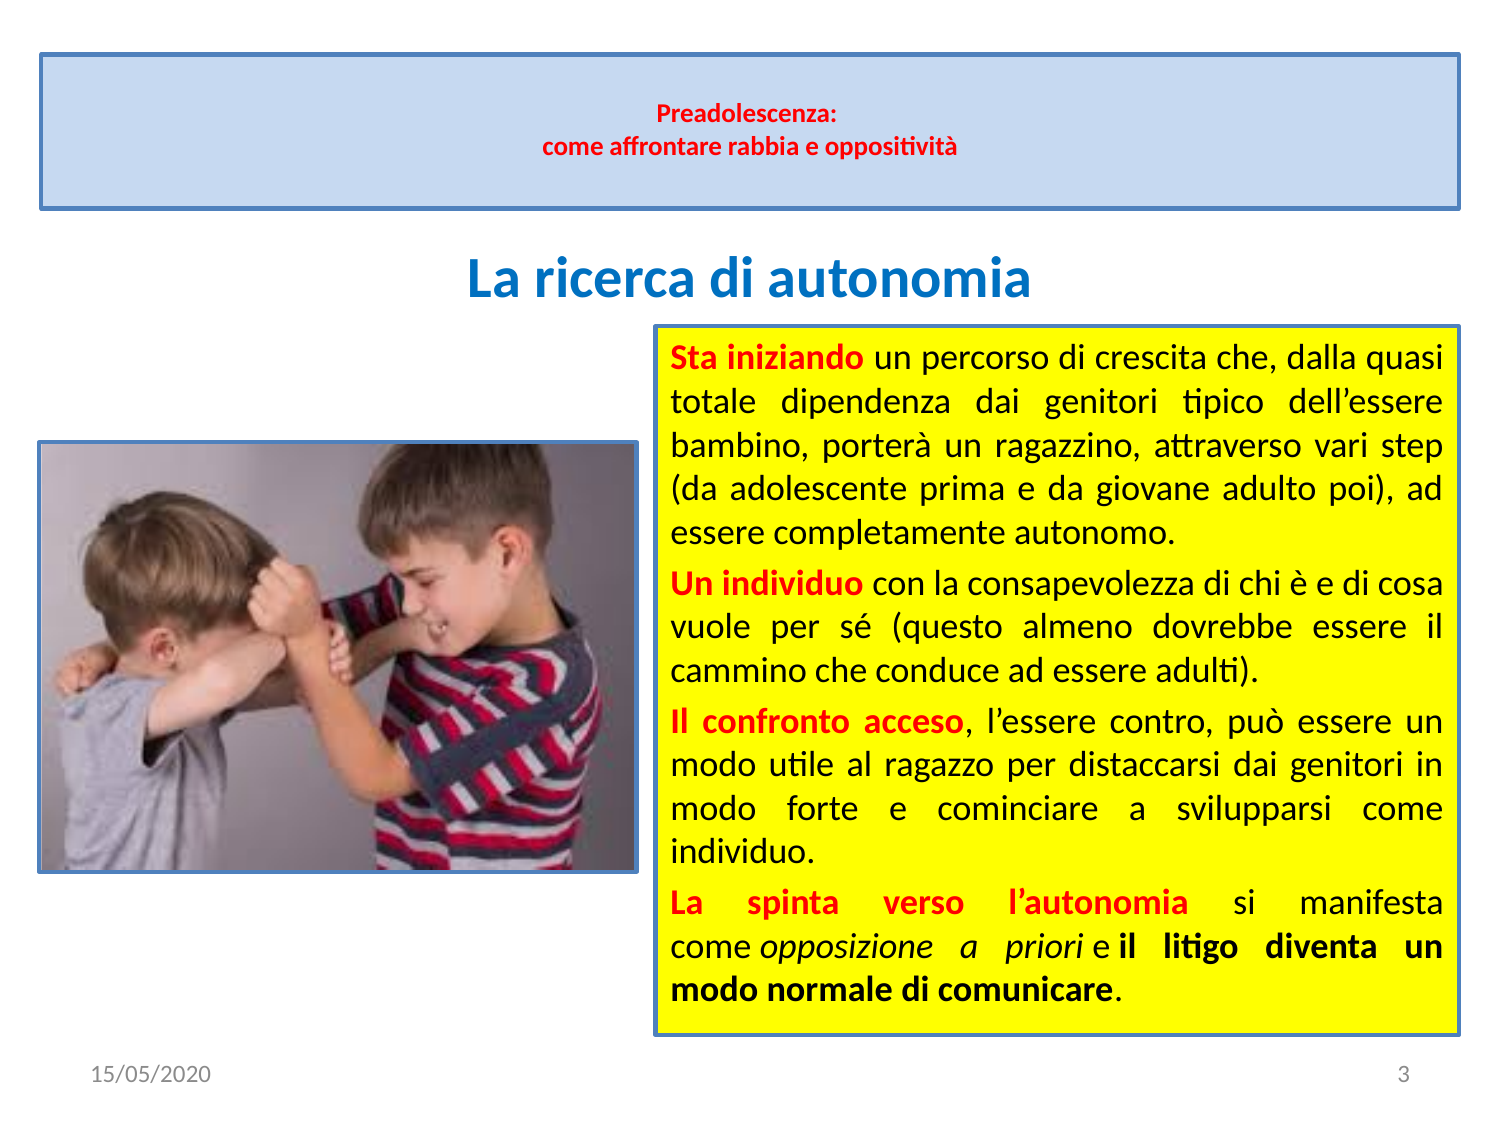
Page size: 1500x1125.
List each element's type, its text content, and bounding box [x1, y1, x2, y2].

slide_number 3 [1074, 1042, 1425, 1103]
text_box La ricerca di autonomia [41, 231, 1459, 317]
subtitle Sta iniziando un percorso di crescita che, dalla quasi totale dipendenza dai genitori tipico dell’essere bambino, porterà un ragazzino, attraverso vari step (da adolescente prima e da giovane adulto poi), ad essere completamente autonomo. Un individuo con la consapevolezza di chi è e di cosa vuole per sé (questo almeno dovrebbe essere il cammino che conduce ad essere adulti). Il confronto acceso, l’essere contro, può essere un modo utile al ragazzo per distaccarsi dai genitori in modo forte e cominciare a svilupparsi come individuo. La spinta verso l’autonomia si manifesta come opposizione a priori e il litigo diventa un modo normale di comunicare. [655, 326, 1459, 1035]
title Preadolescenza: come affrontare rabbia e oppositività [41, 54, 1459, 209]
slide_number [75, 1042, 425, 1103]
picture [41, 444, 635, 870]
